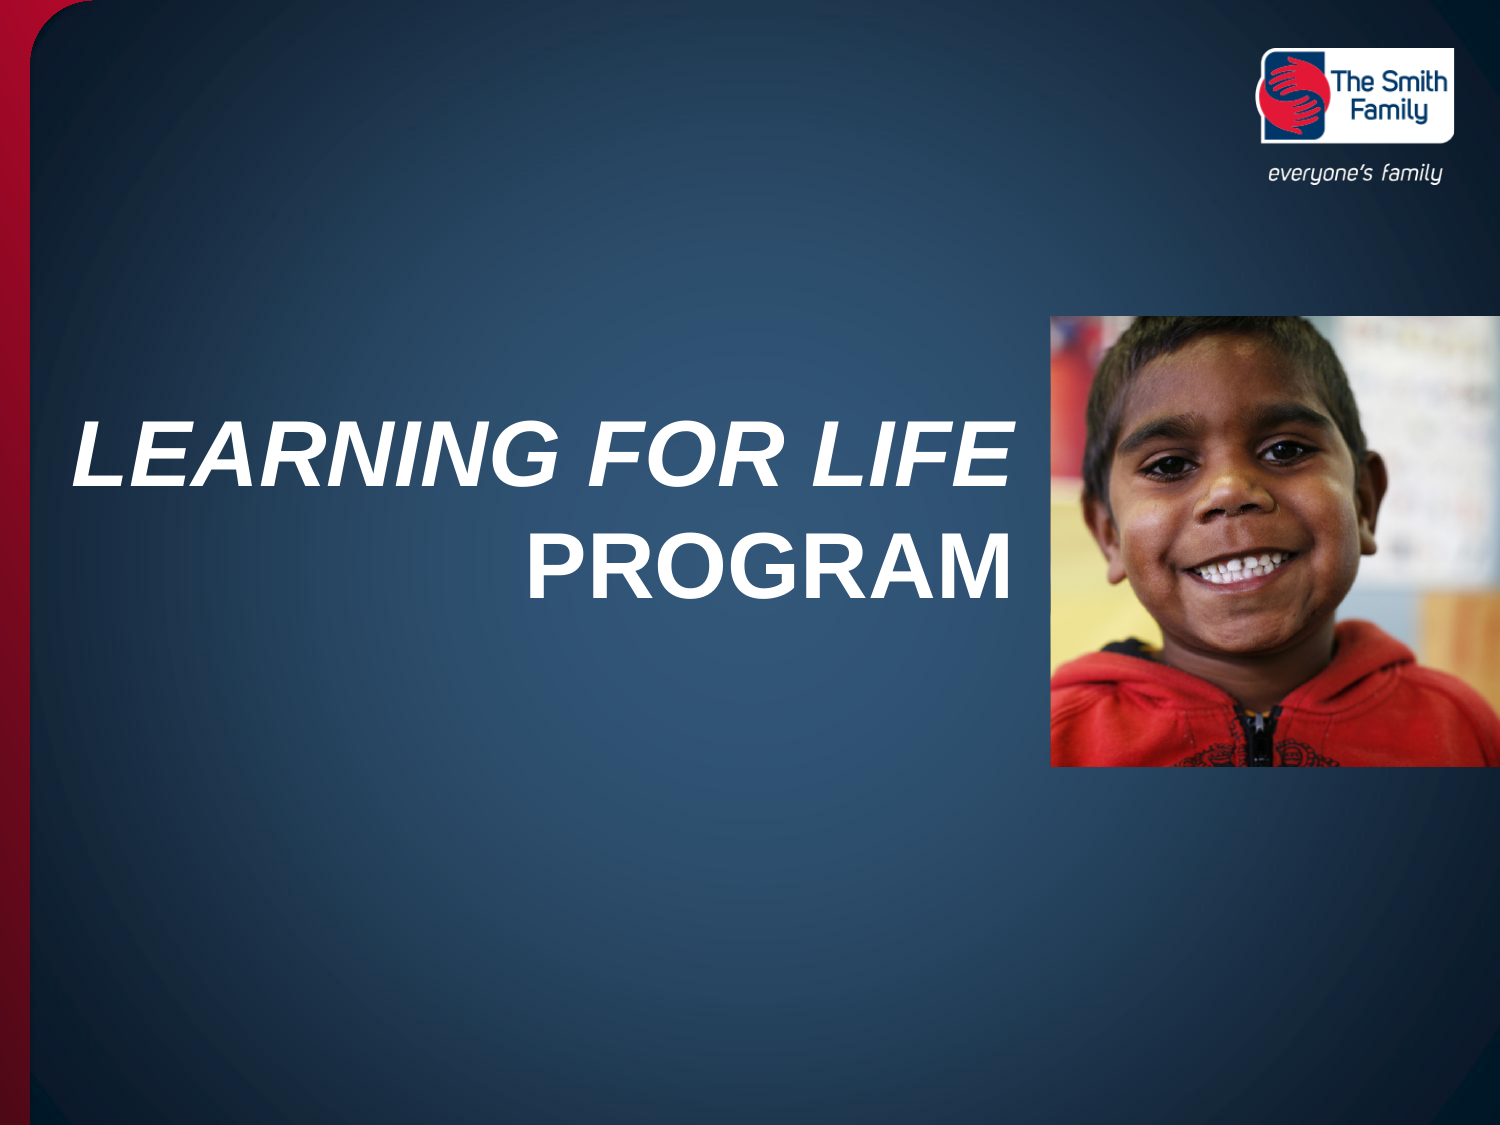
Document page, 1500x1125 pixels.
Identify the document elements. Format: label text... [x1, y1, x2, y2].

picture [30, 0, 1500, 1125]
title LEARNING FOR LIFE PROGRAM [0, 392, 1015, 540]
